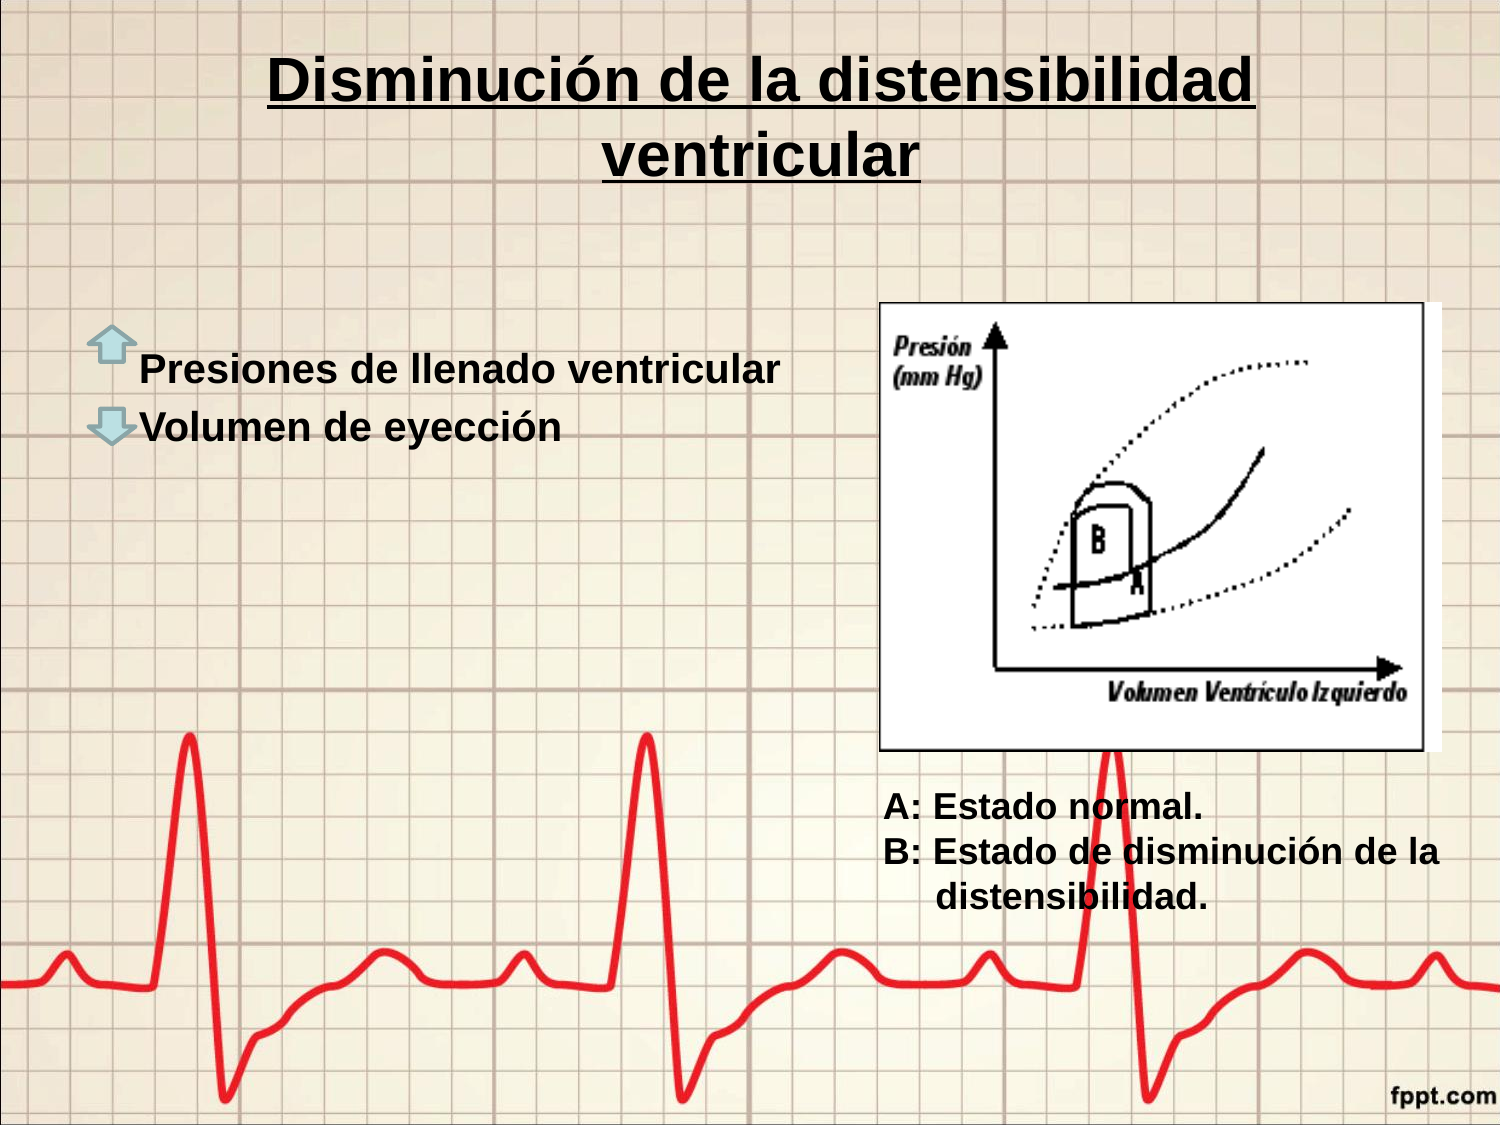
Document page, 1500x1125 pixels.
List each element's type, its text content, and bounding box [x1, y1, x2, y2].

title Disminución de la distensibilidad ventricular [123, 30, 1400, 273]
subtitle Presiones de llenado ventricular Volumen de eyección [123, 333, 874, 622]
text_box A: Estado normal. B: Estado de disminución de la distensibilidad. [868, 774, 1500, 925]
picture [0, 0, 1500, 1125]
text_box [86, 324, 138, 364]
text_box [86, 406, 138, 446]
